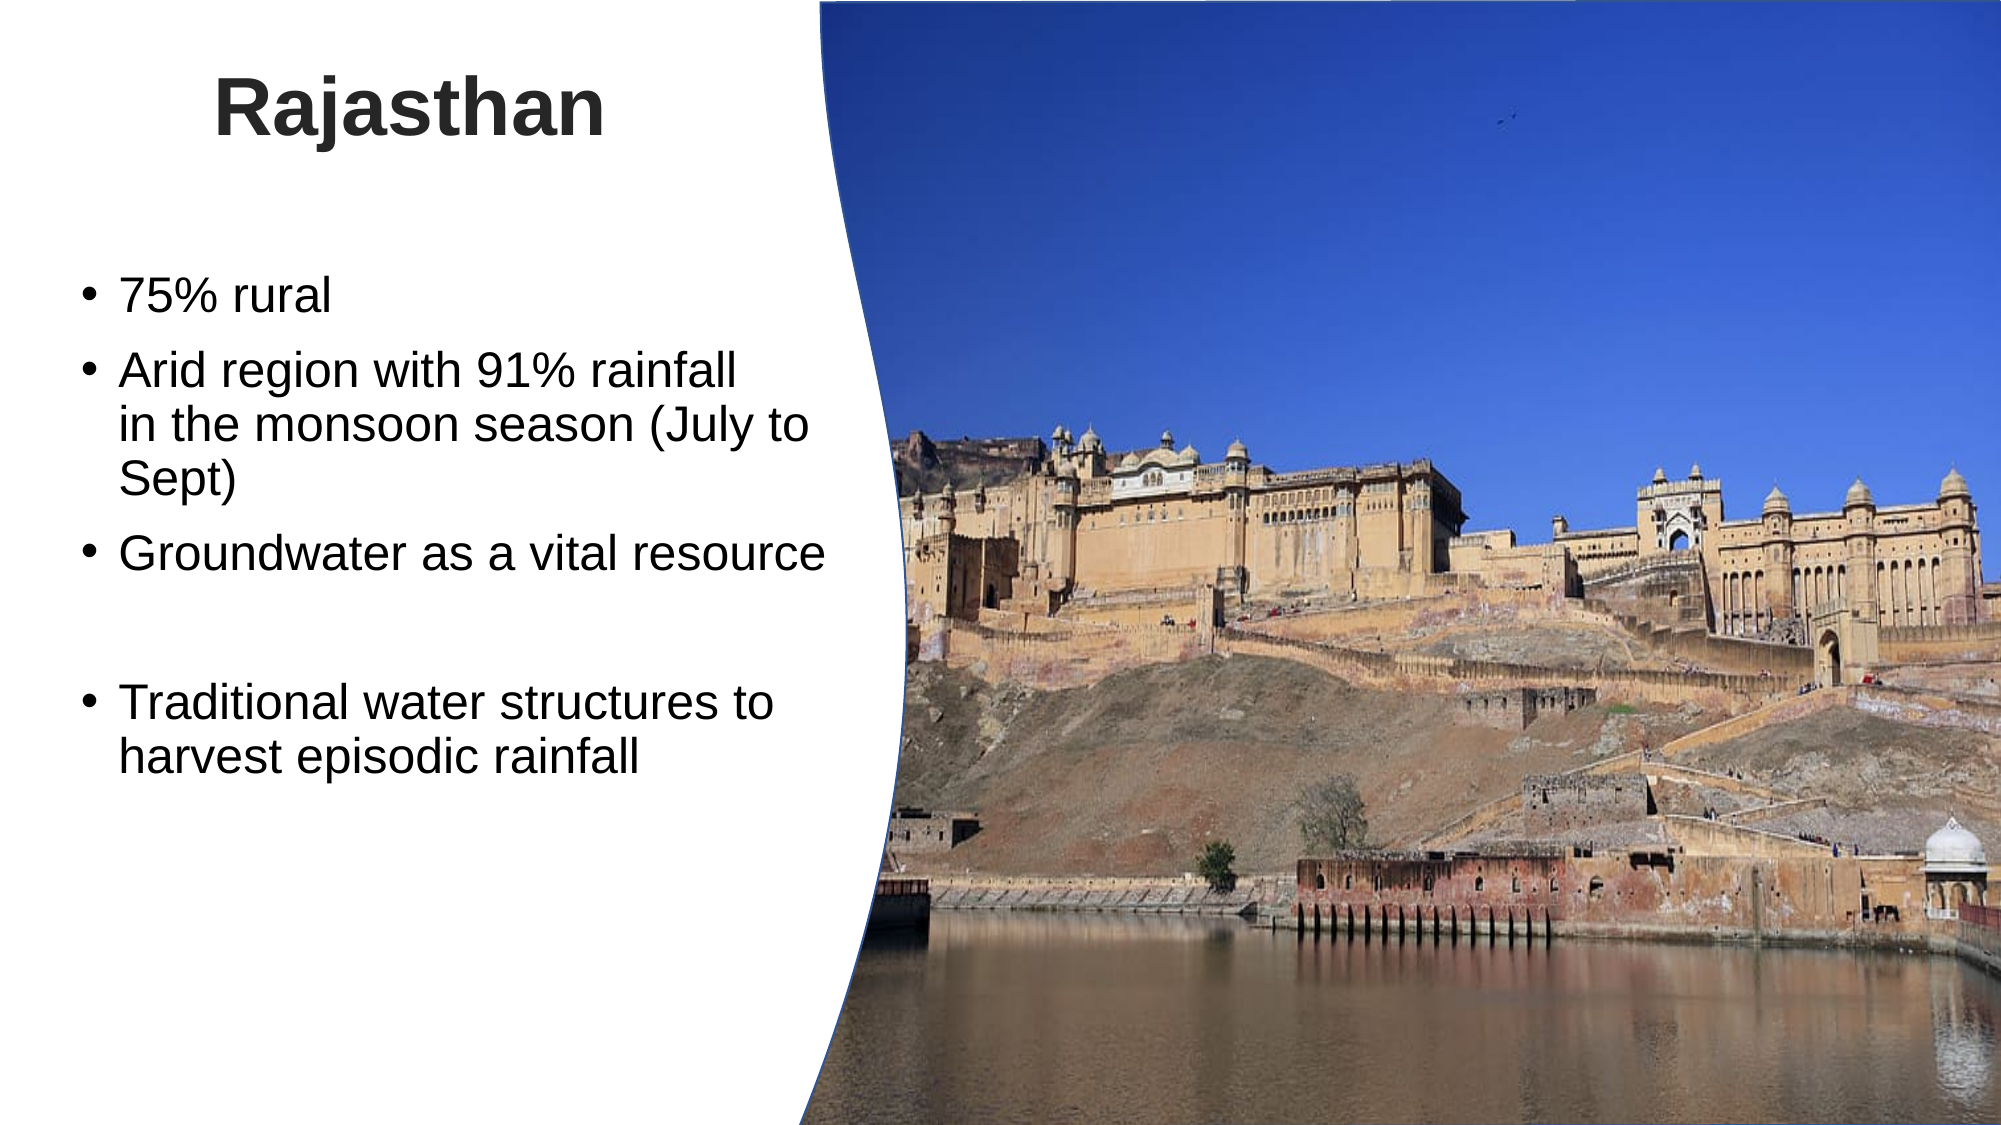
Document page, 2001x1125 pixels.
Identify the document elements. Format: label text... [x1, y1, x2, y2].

title Rajasthan [198, 19, 645, 198]
list 75% rural Arid region with 91% rainfall in the monsoon season (July to Sept) Groundwater as a vital resource Traditional water structures to harvest episodic rainfall [65, 261, 905, 896]
text_box [798, 0, 2000, 1125]
